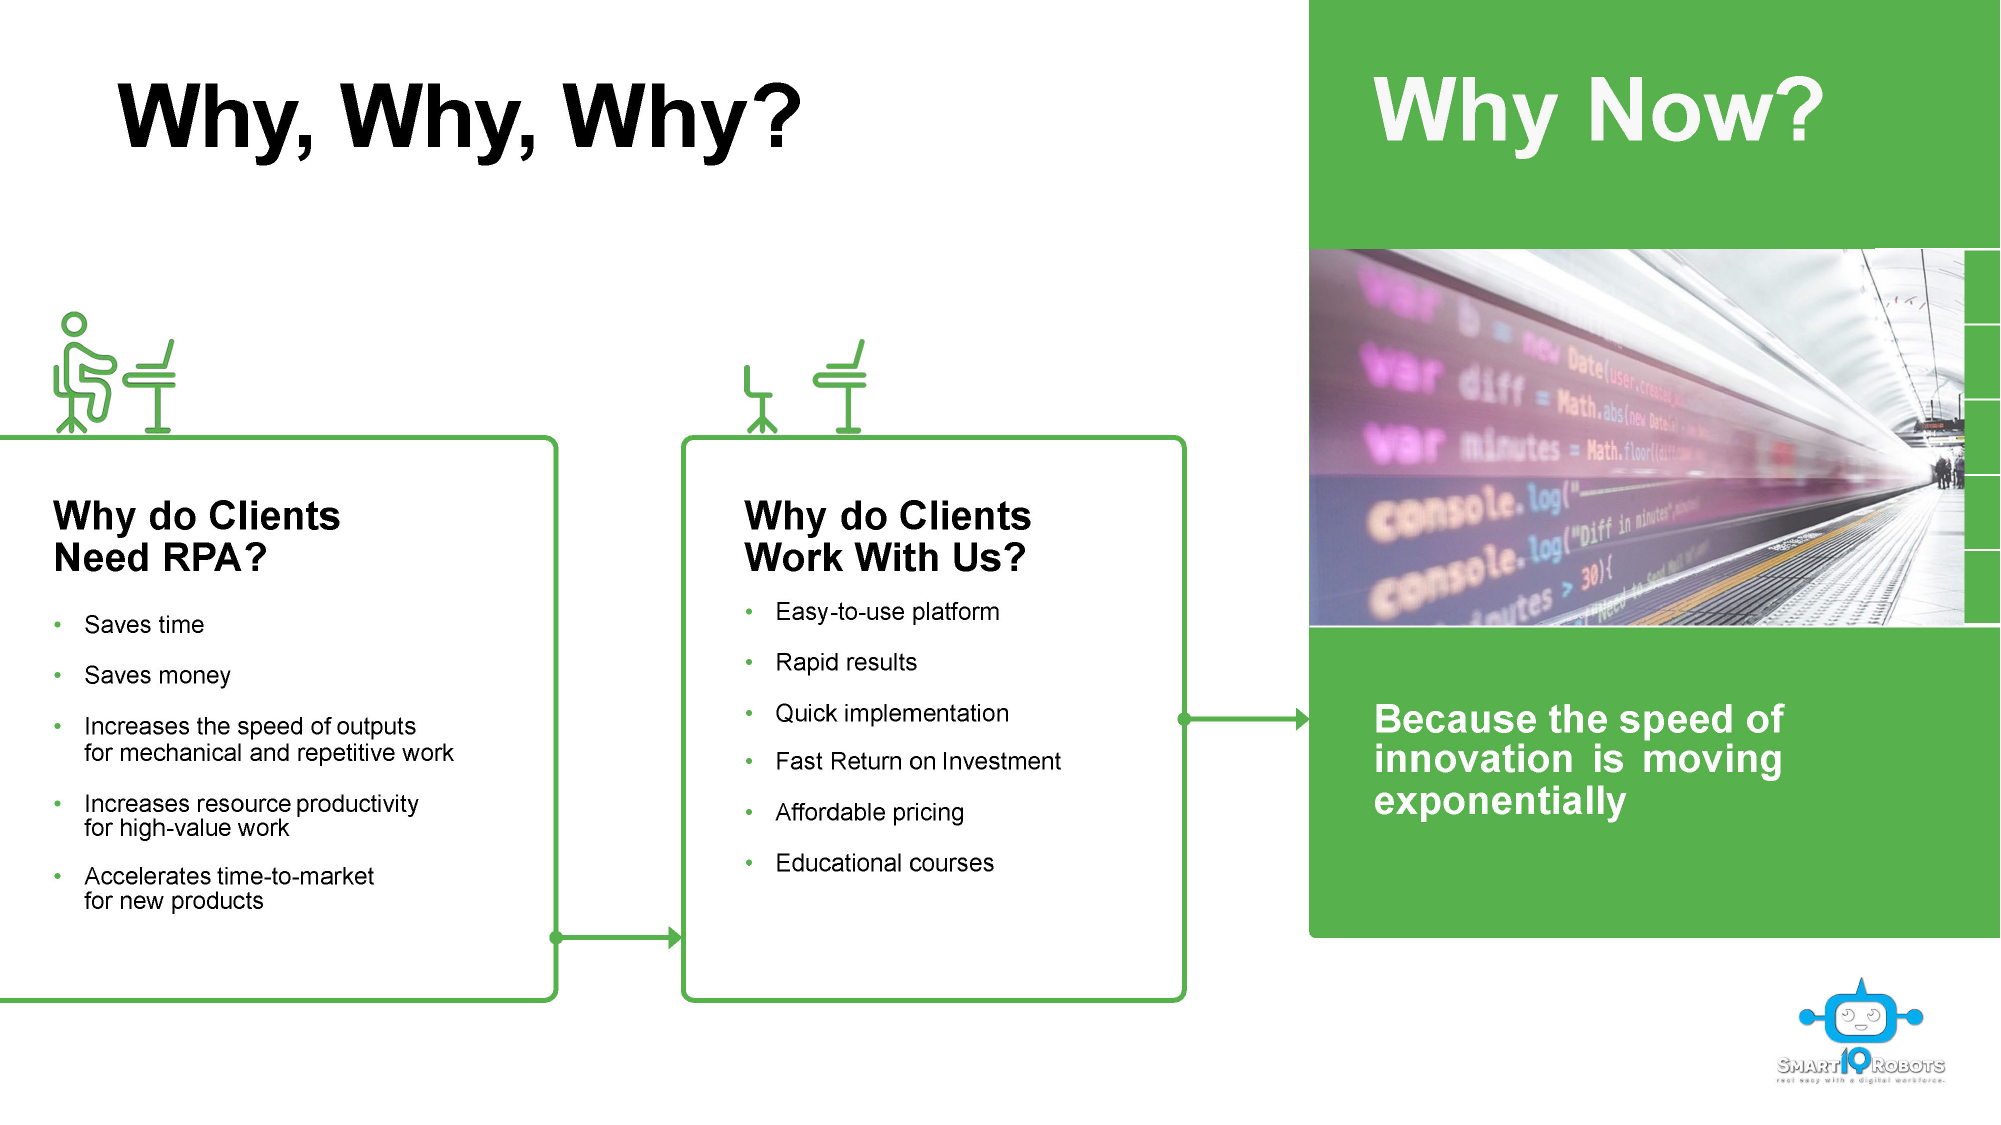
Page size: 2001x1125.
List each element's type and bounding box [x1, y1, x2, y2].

list [0, 0, 2000, 1125]
